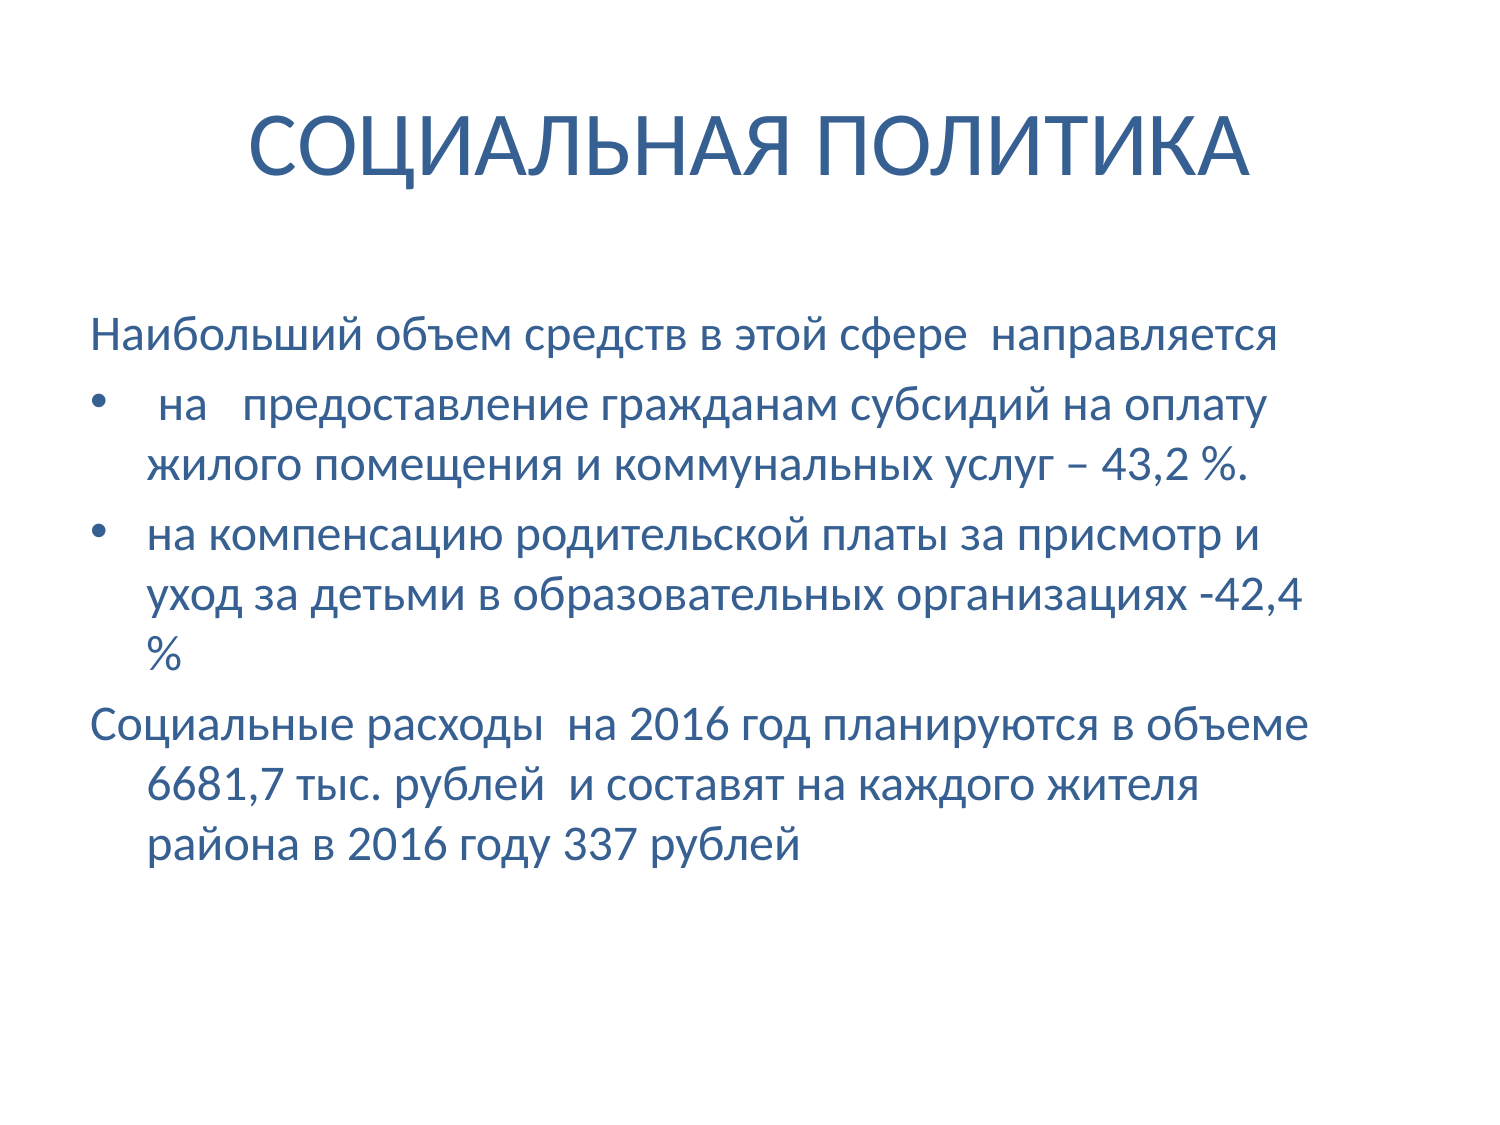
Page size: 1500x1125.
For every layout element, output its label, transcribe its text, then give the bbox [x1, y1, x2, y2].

list Наибольший объем средств в этой сфере направляется на предоставление гражданам субсидий на оплату жилого помещения и коммунальных услуг – 43,2 %. на компенсацию родительской платы за присмотр и уход за детьми в образовательных организациях -42,4 % Социальные расходы на 2016 год планируются в объеме 6681,7 тыс. рублей и составят на каждого жителя района в 2016 году 337 рублей [74, 292, 1360, 1006]
title СОЦИАЛЬНАЯ ПОЛИТИКА [74, 44, 1426, 233]
